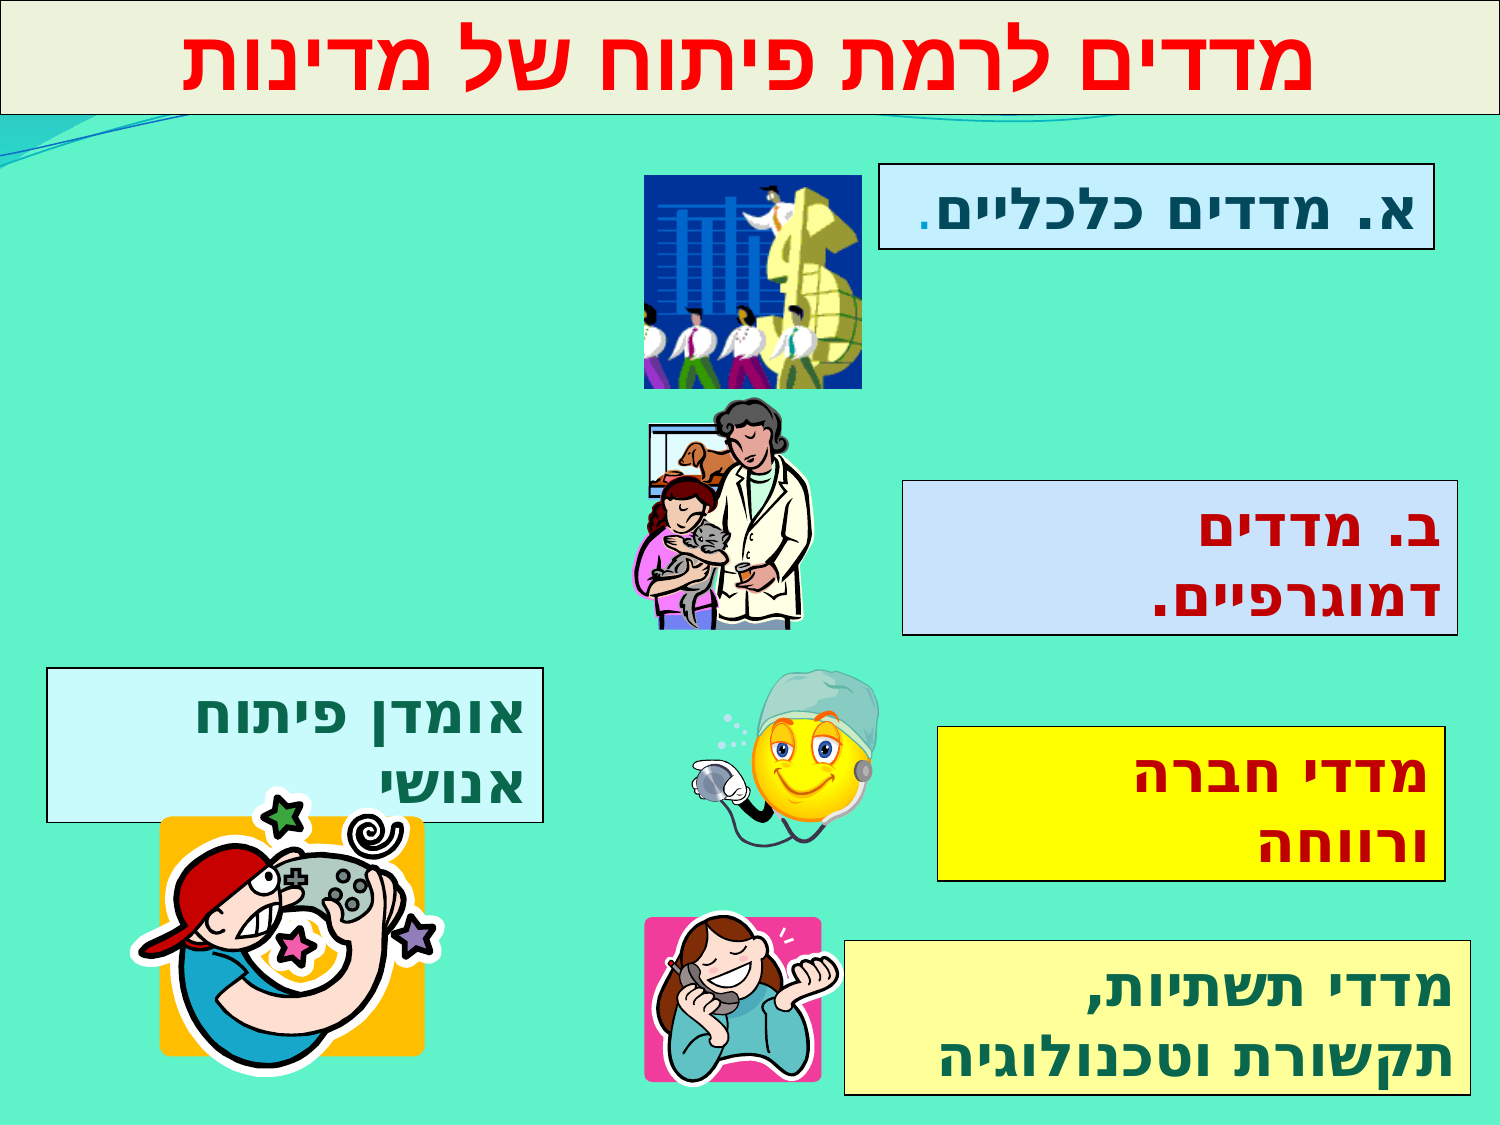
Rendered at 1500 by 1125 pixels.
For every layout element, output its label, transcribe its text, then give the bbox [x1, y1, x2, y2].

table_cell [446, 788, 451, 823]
picture [643, 909, 845, 1088]
picture [690, 668, 880, 849]
table_cell תוחלת חיים [844, 940, 850, 1096]
text_box מדדי חברה ורווחה [937, 726, 1446, 882]
text_box אומדן פיתוח אנושי [46, 667, 543, 823]
picture [631, 396, 817, 630]
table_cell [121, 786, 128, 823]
text_box ב. מדדים דמוגרפיים. [902, 480, 1458, 636]
picture [128, 784, 446, 1079]
picture [644, 175, 862, 389]
text_box מדדים לרמת פיתוח של מדינות [0, 0, 1500, 115]
text_box מדדי תשתיות, תקשורת וטכנולוגיה [848, 940, 1471, 1096]
text_box א. מדדים כלכליים. [878, 164, 1435, 249]
